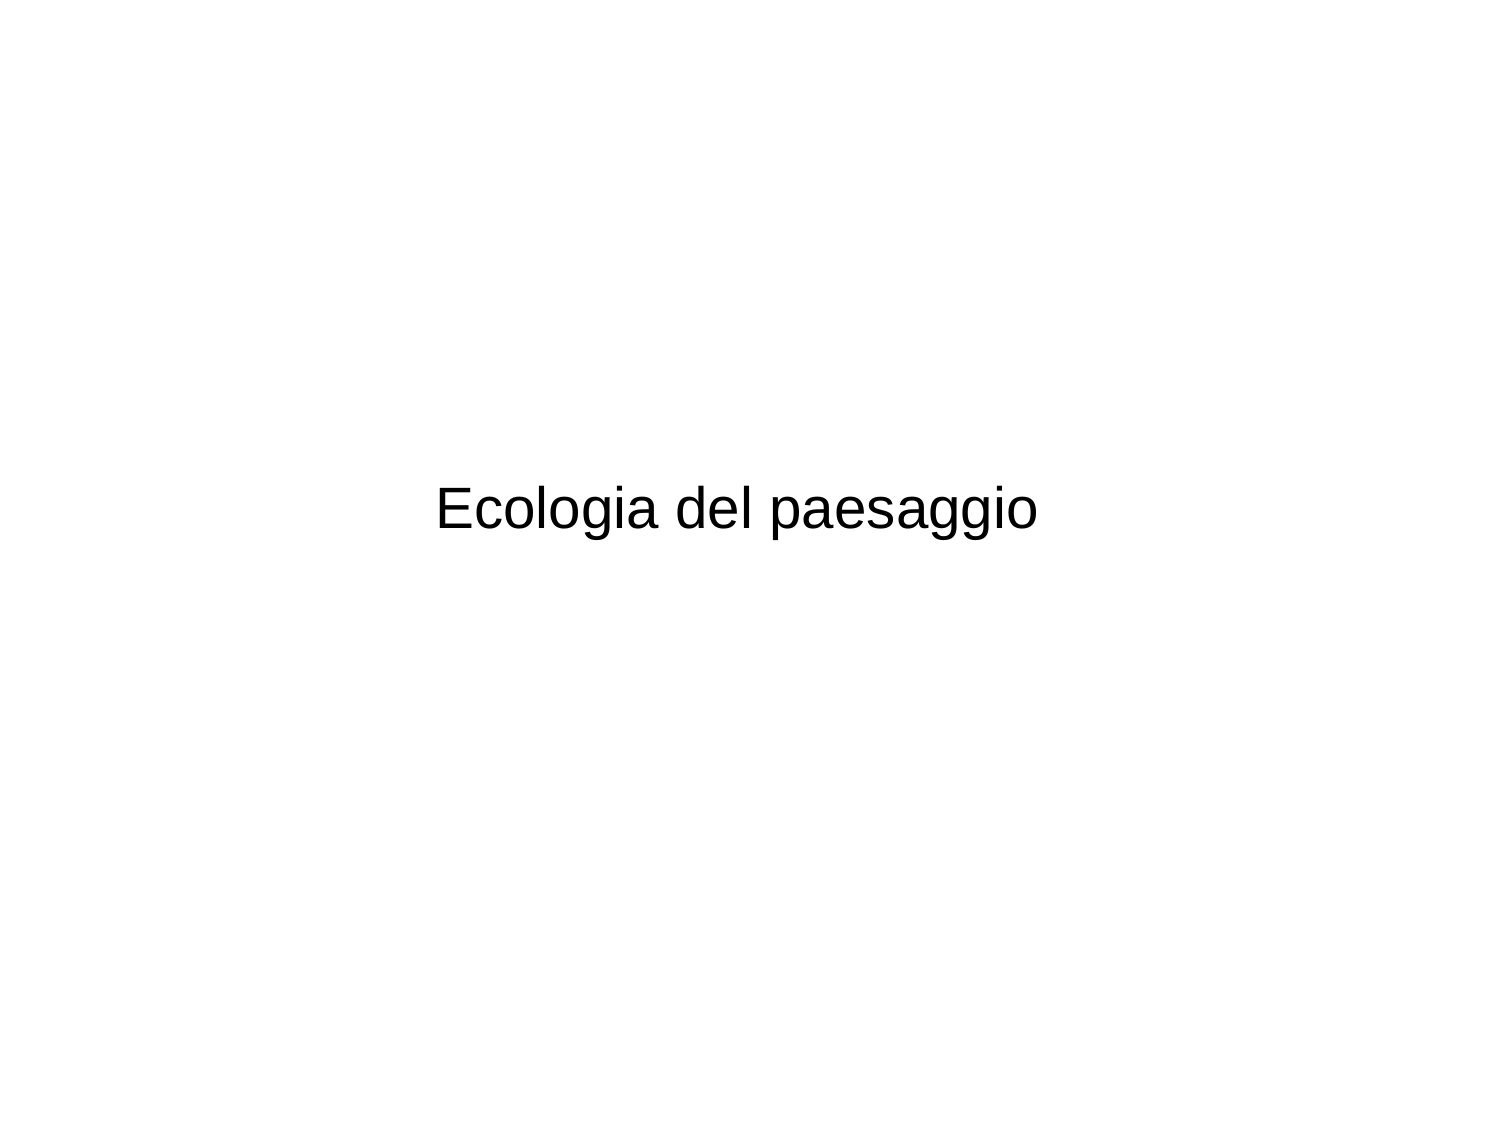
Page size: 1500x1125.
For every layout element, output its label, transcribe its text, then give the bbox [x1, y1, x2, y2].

text_box Ecologia del paesaggio [300, 462, 1175, 548]
